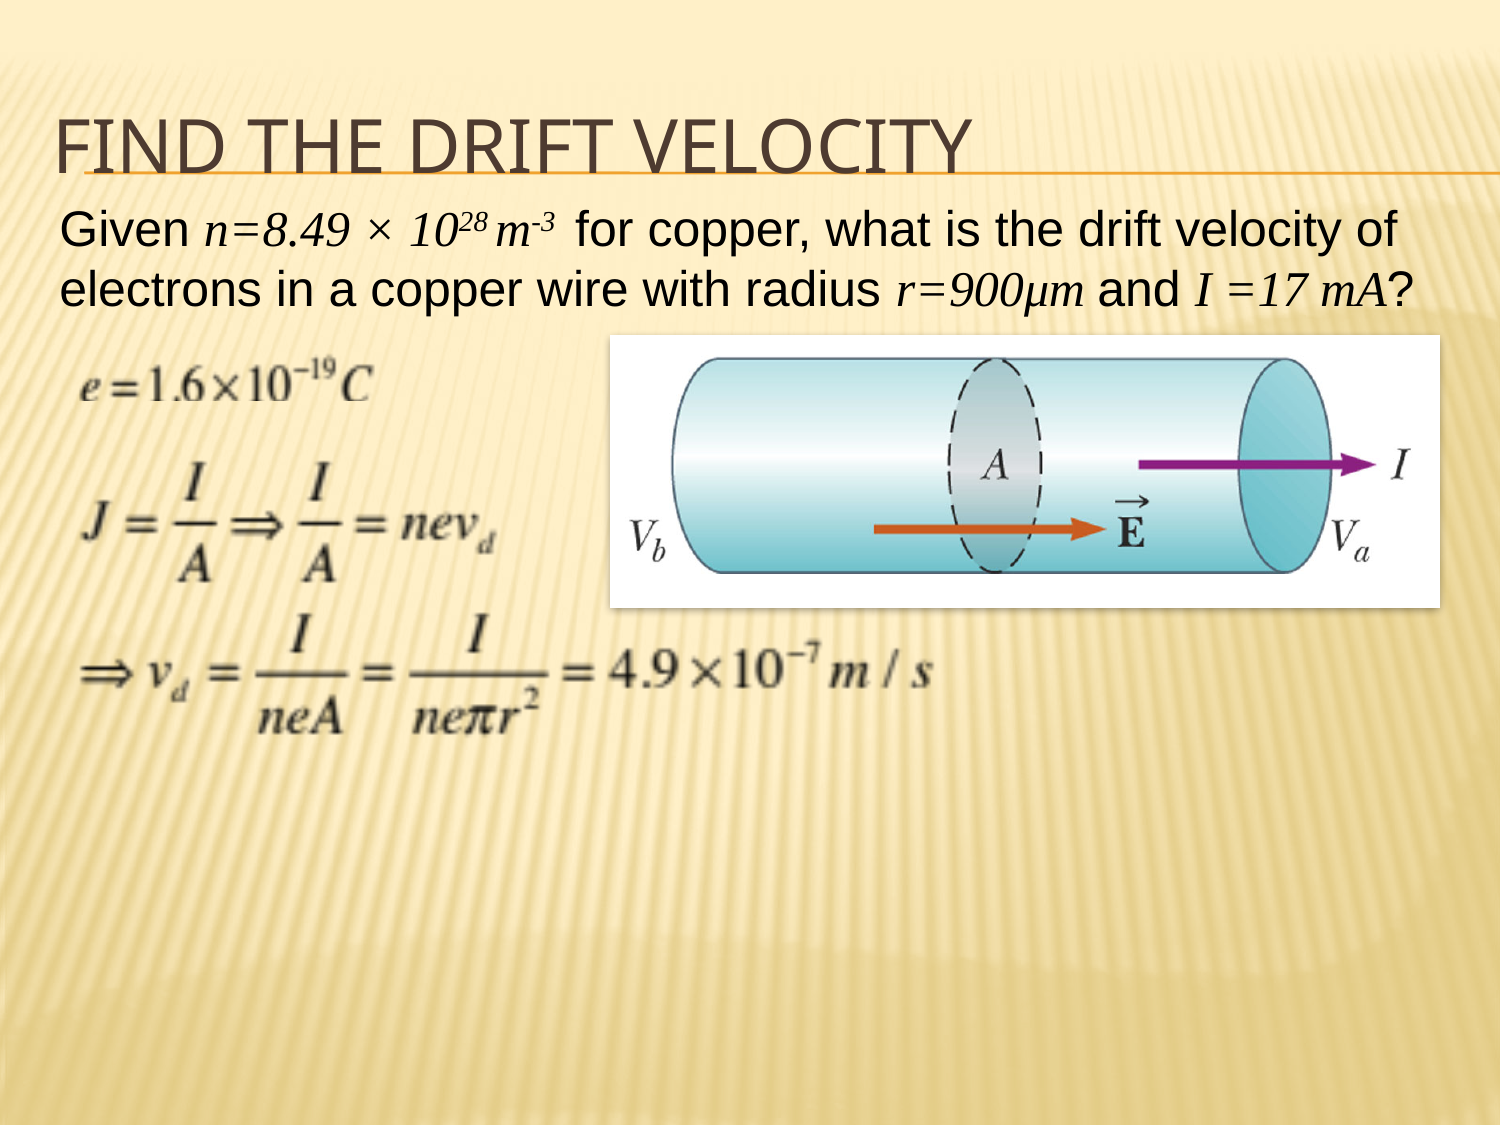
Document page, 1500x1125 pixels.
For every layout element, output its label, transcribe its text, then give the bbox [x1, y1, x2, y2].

picture [624, 349, 1426, 594]
text_box Given n=8.49 × 1028 m-3 for copper, what is the drift velocity of electrons in a copper wire with radius r=900μm and I =17 mA? [44, 188, 1475, 324]
title Find the drift velocity [37, 75, 1400, 213]
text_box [74, 449, 938, 746]
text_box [74, 349, 378, 402]
